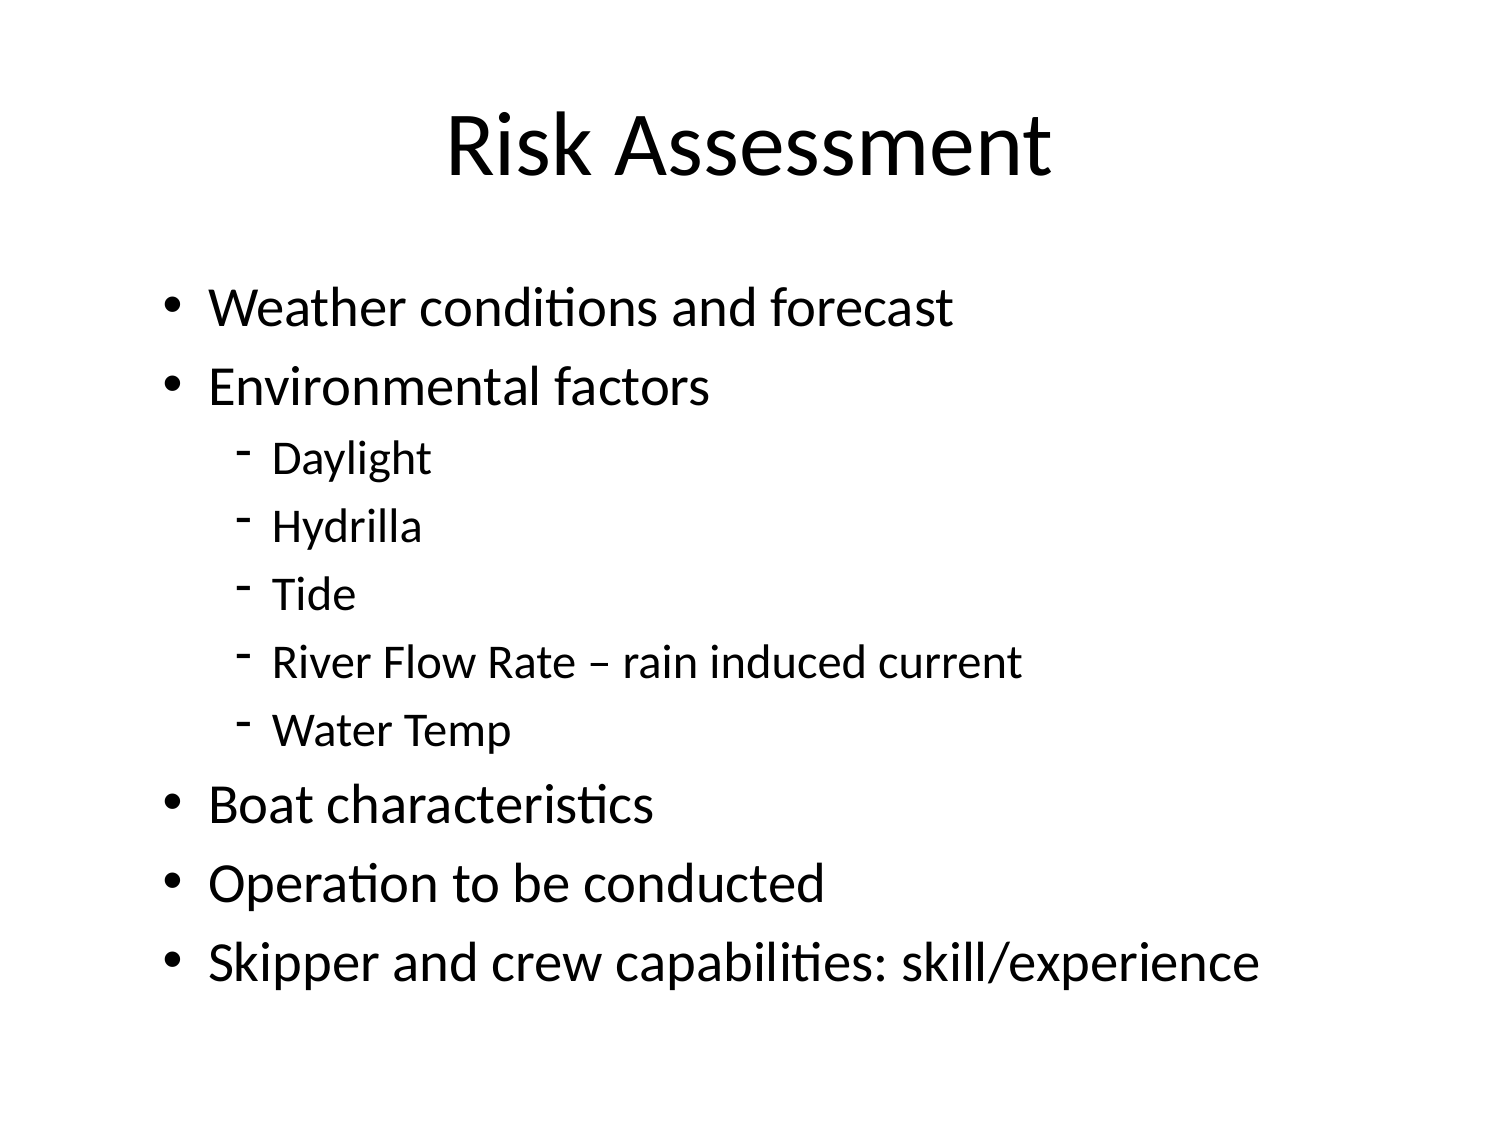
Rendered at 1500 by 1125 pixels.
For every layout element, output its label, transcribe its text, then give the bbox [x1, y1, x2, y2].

list Weather conditions and forecast Environmental factors Daylight Hydrilla Tide River Flow Rate – rain induced current Water Temp Boat characteristics Operation to be conducted Skipper and crew capabilities: skill/experience [75, 262, 1425, 1005]
title Risk Assessment [75, 45, 1425, 233]
